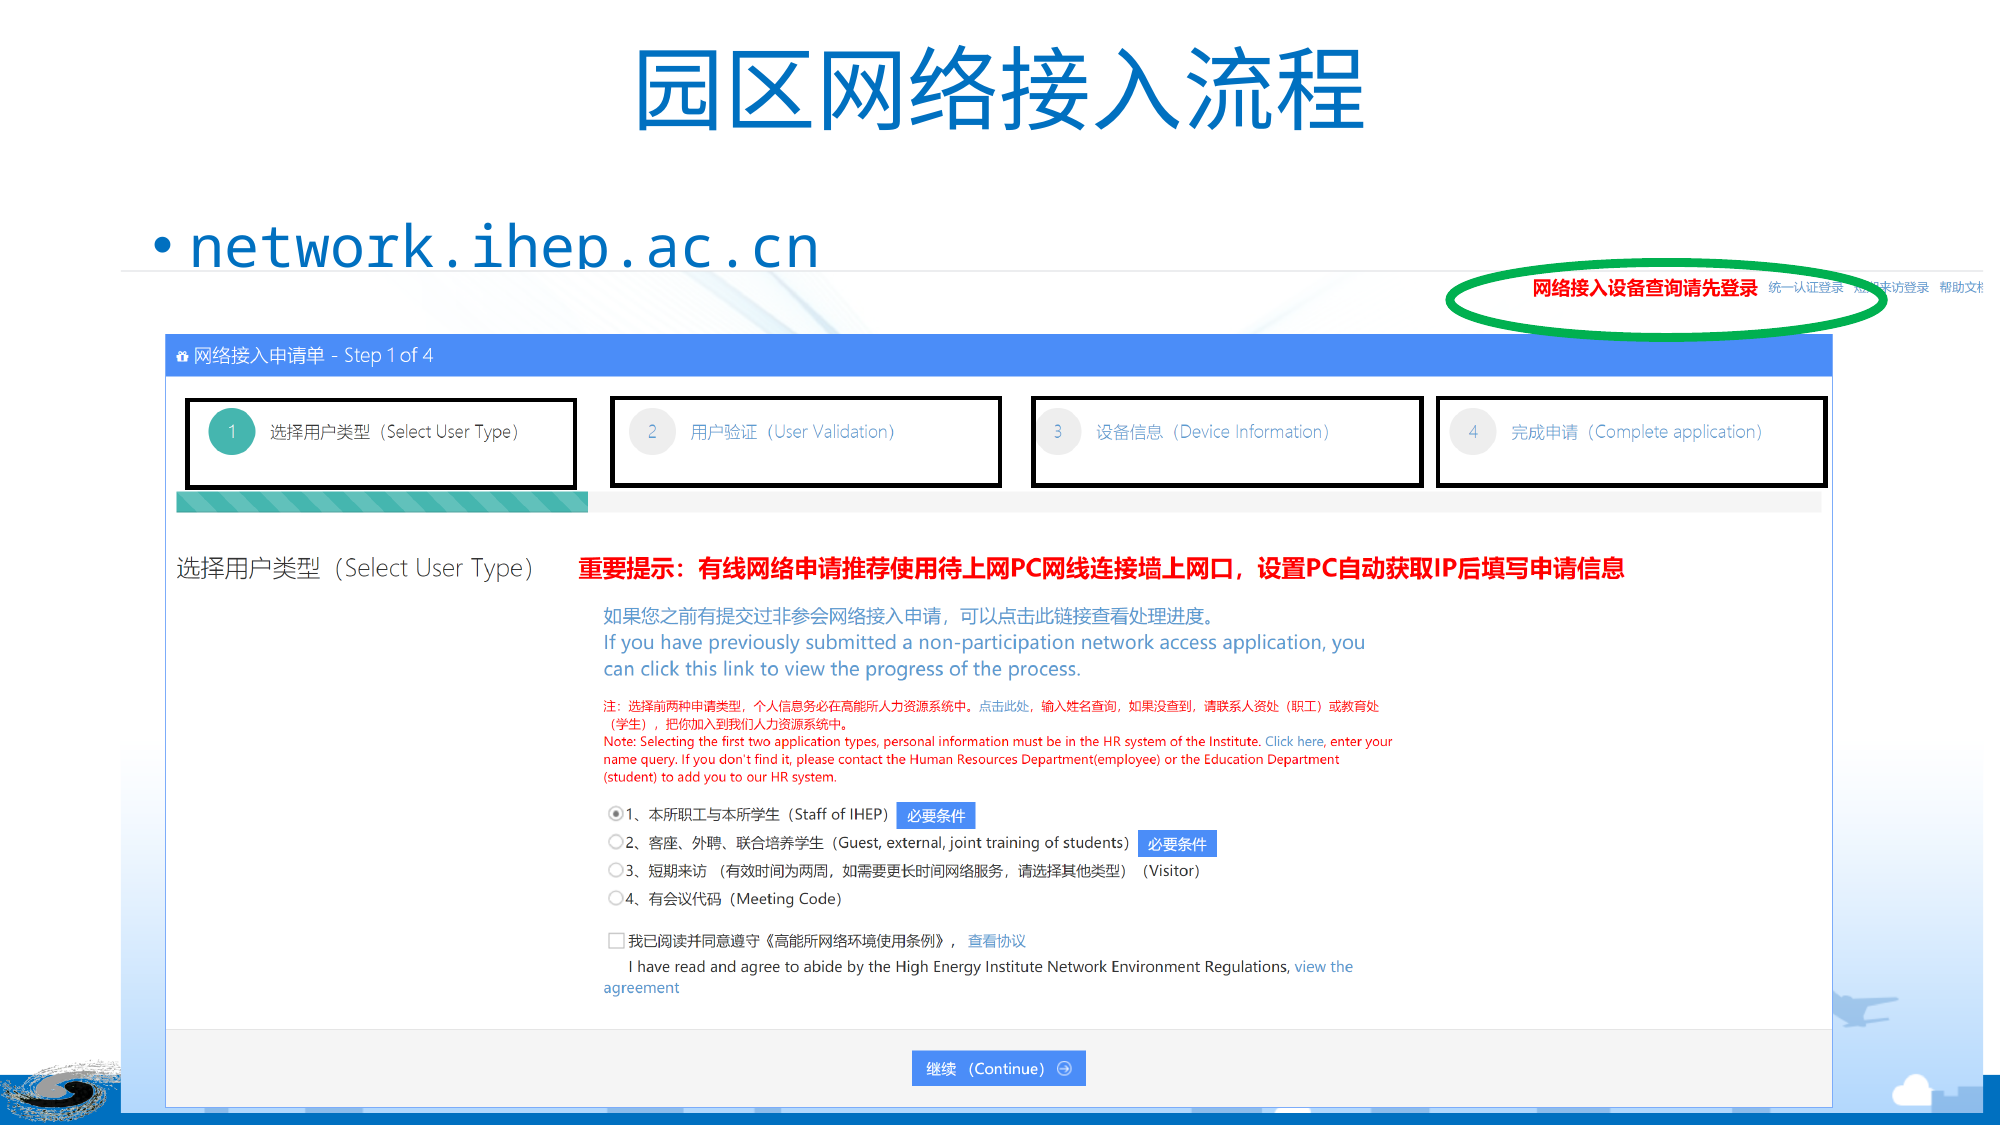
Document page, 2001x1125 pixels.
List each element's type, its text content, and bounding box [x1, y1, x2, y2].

list network.ihep.ac.cn [137, 187, 1863, 269]
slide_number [116, 1074, 534, 1123]
footer 高能物理计算暑期学校2020 [618, 1113, 1300, 1125]
text_box [1535, 261, 1798, 269]
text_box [120, 269, 1984, 1113]
slide_number 16 [1550, 1113, 1984, 1125]
picture [0, 1059, 134, 1125]
title 园区网络接入流程 [137, 12, 1863, 175]
